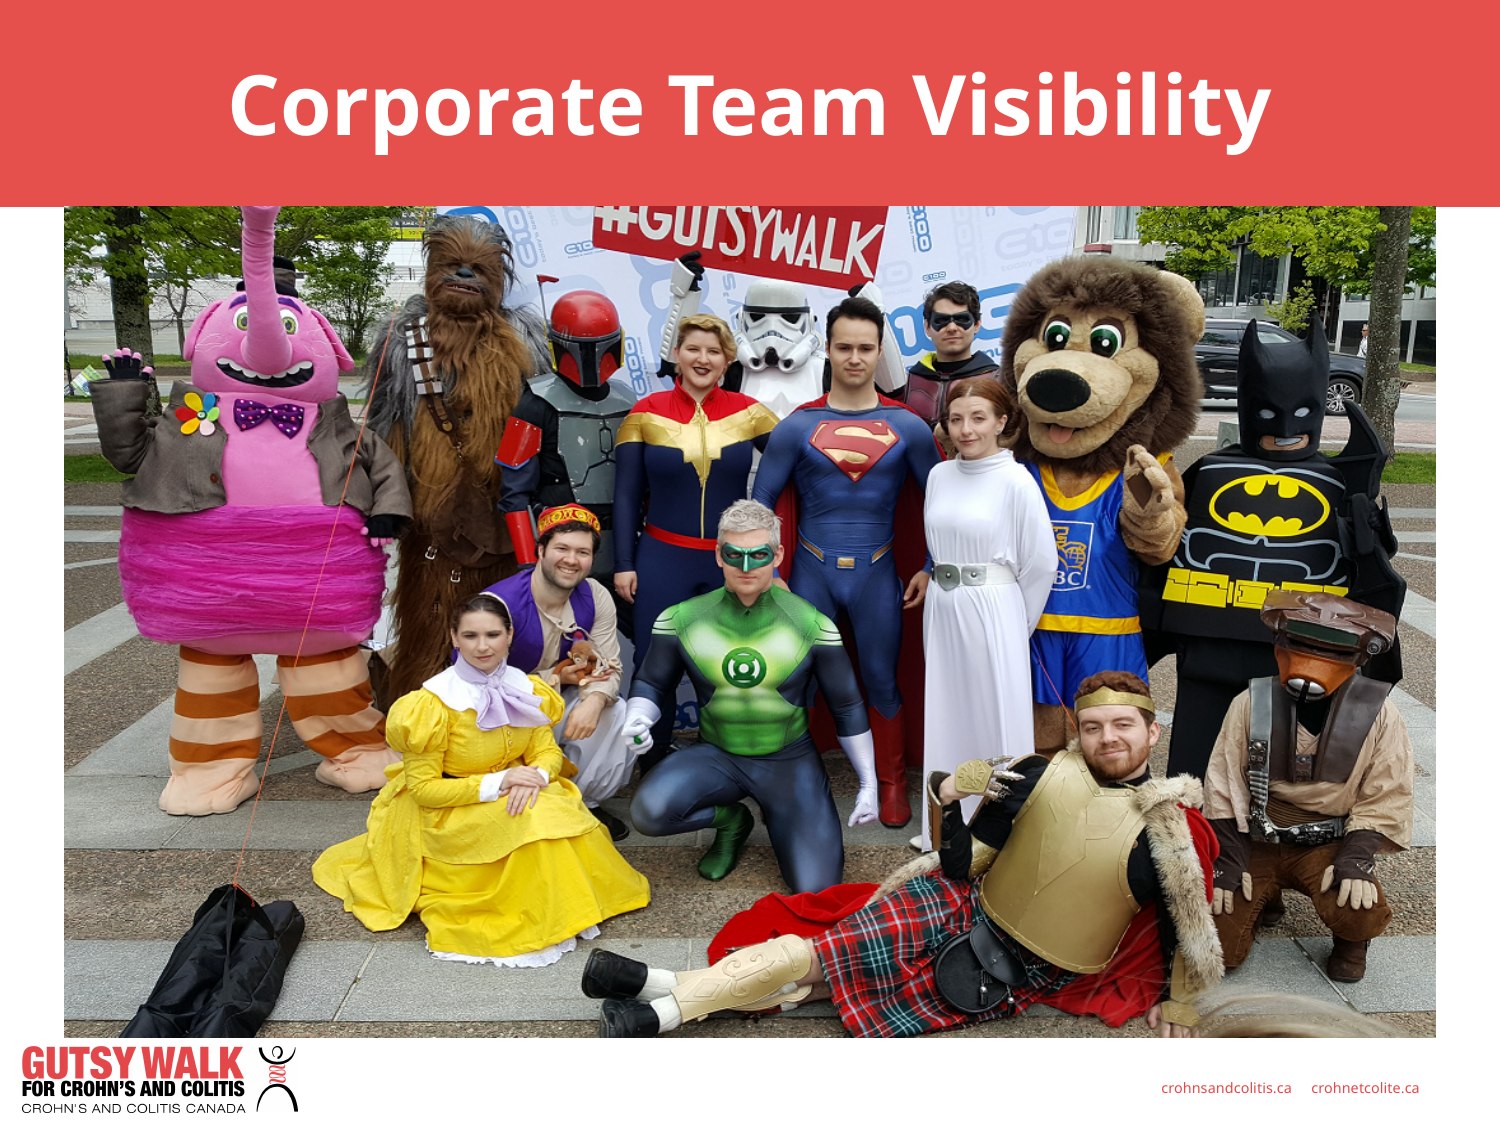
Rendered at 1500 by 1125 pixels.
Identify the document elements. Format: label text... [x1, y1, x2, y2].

title Corporate Team Visibility [75, 45, 1425, 204]
picture [64, 205, 1436, 1038]
picture [22, 1046, 298, 1113]
